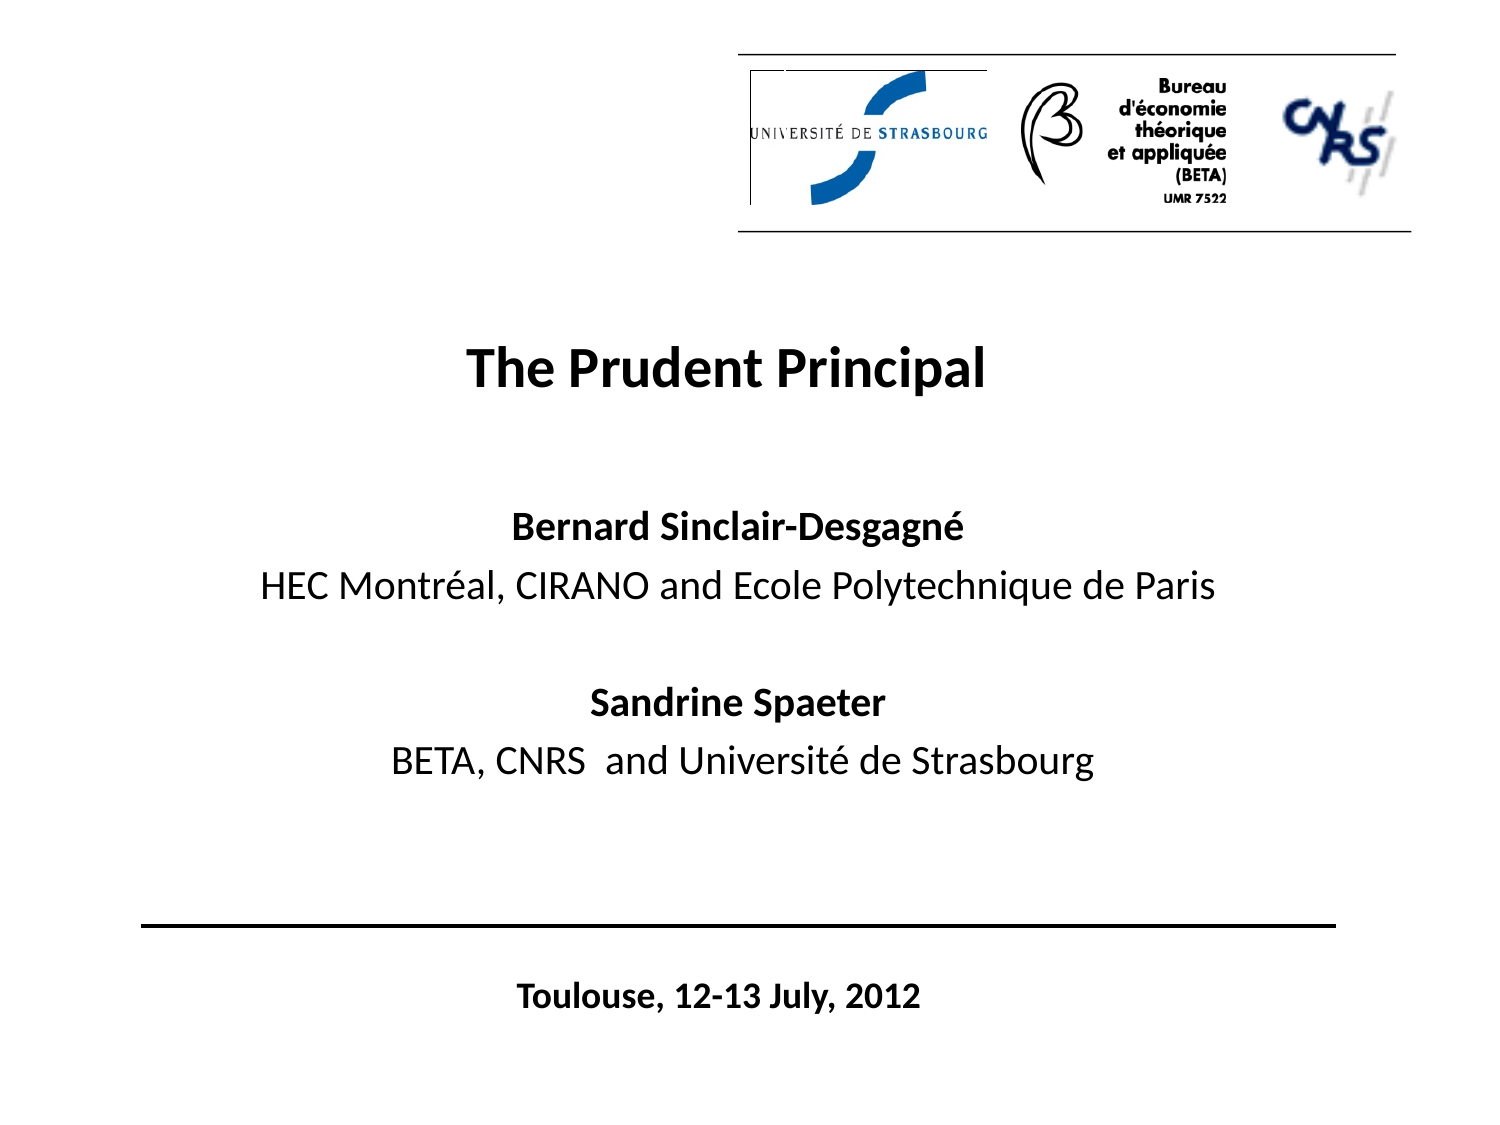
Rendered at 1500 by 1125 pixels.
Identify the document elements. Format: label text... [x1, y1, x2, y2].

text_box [737, 54, 1412, 232]
title The Prudent Principal [89, 243, 1365, 485]
text_box Toulouse, 12-13 July, 2012 [501, 964, 1188, 1024]
subtitle Bernard Sinclair-Desgagné HEC Montréal, CIRANO and Ecole Polytechnique de Paris Sandrine Spaeter BETA, CNRS and Université de Strasbourg [82, 491, 1394, 823]
